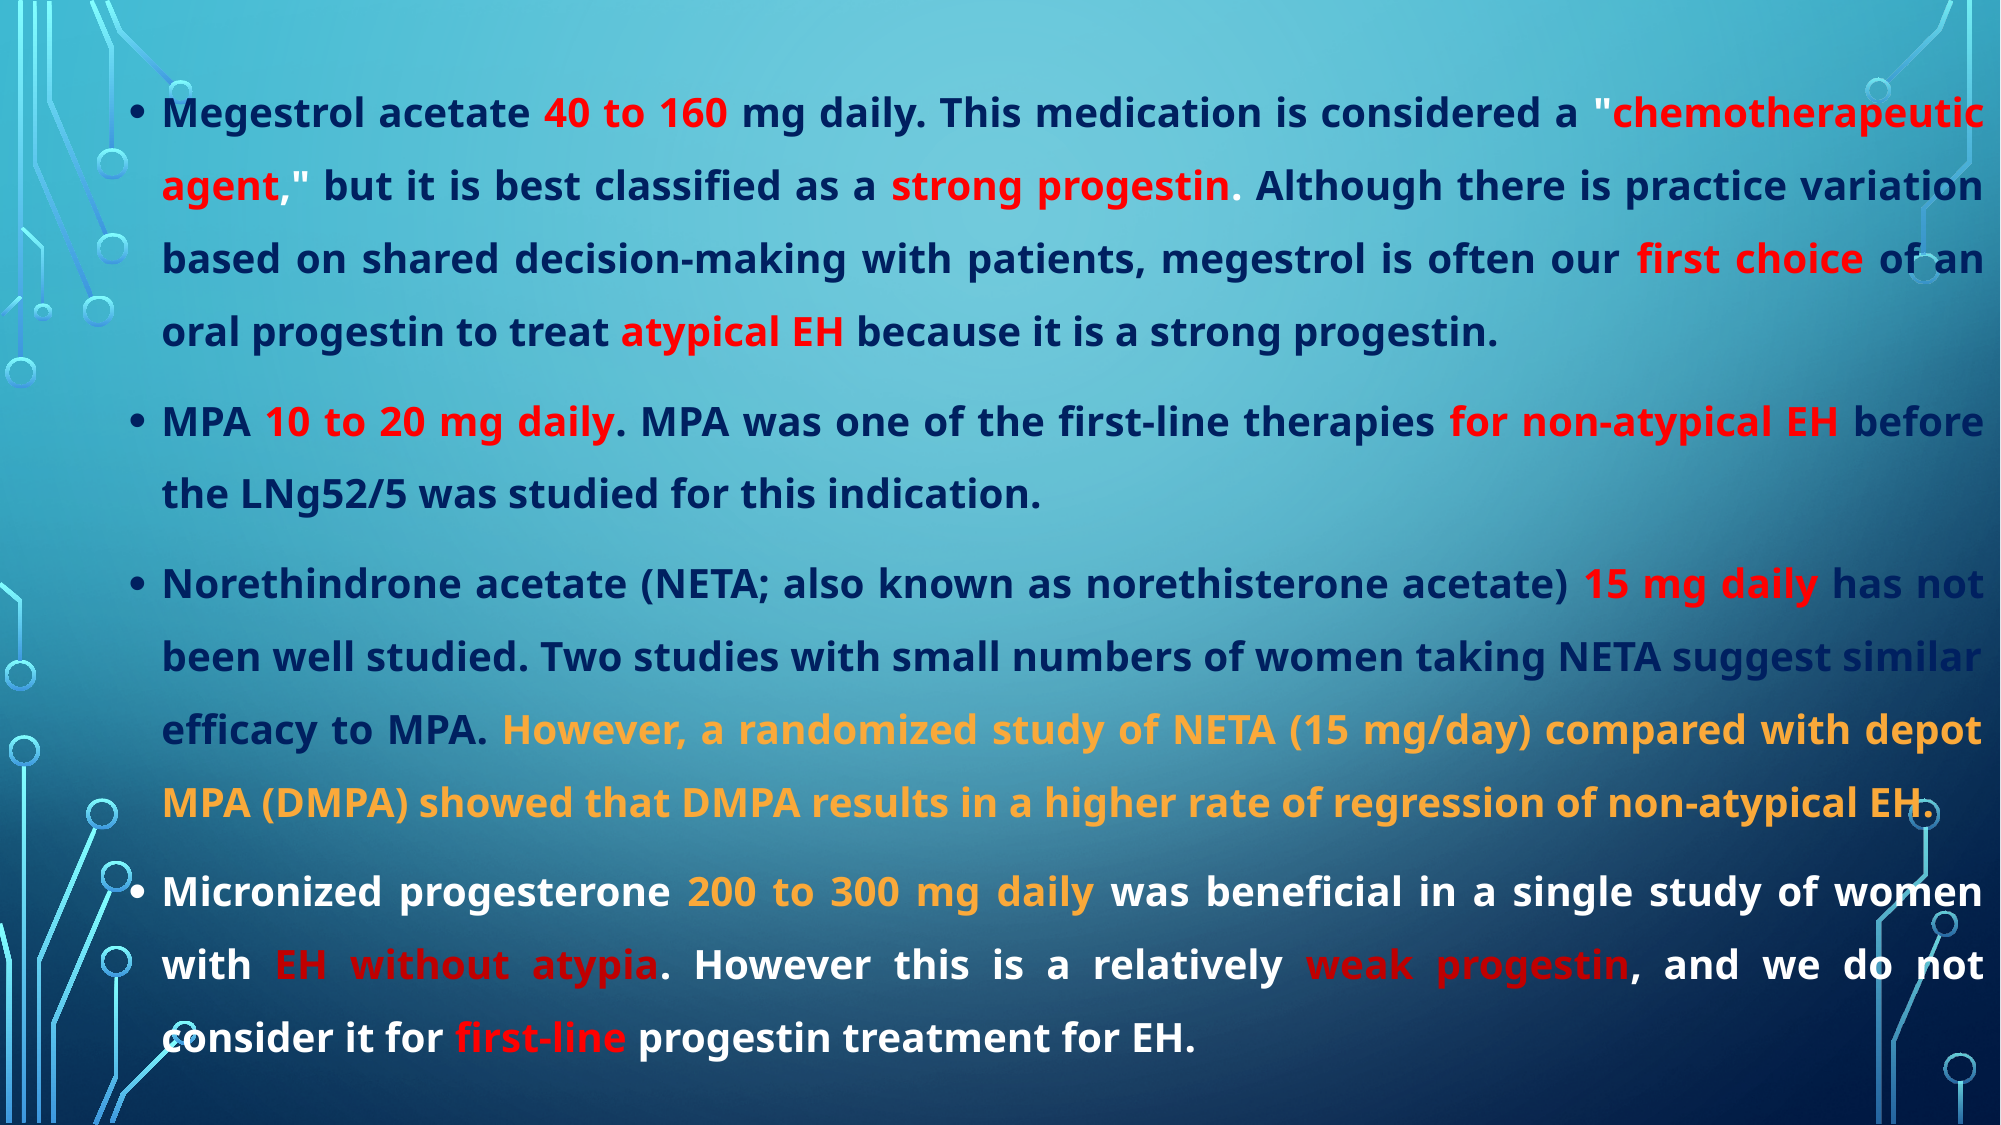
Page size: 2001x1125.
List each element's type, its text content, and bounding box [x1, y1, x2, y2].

list Megestrol acetate 40 to 160 mg daily. This medication is considered a "chemotherapeutic agent," but it is best classified as a strong progestin. Although there is practice variation based on shared decision-making with patients, megestrol is often our first choice of an oral progestin to treat atypical EH because it is a strong progestin. MPA 10 to 20 mg daily. MPA was one of the first-line therapies for non-atypical EH before the LNg52/5 was studied for this indication. Norethindrone acetate (NETA; also known as norethisterone acetate) 15 mg daily has not been well studied. Two studies with small numbers of women taking NETA suggest similar efficacy to MPA. However, a randomized study of NETA (15 mg/day) compared with depot MPA (DMPA) showed that DMPA results in a higher rate of regression of non-atypical EH. Micronized progesterone 200 to 300 mg daily was beneficial in a single study of women with EH without atypia. However this is a relatively weak progestin, and we do not consider it for first-line progestin treatment for EH. [113, 55, 2000, 1105]
